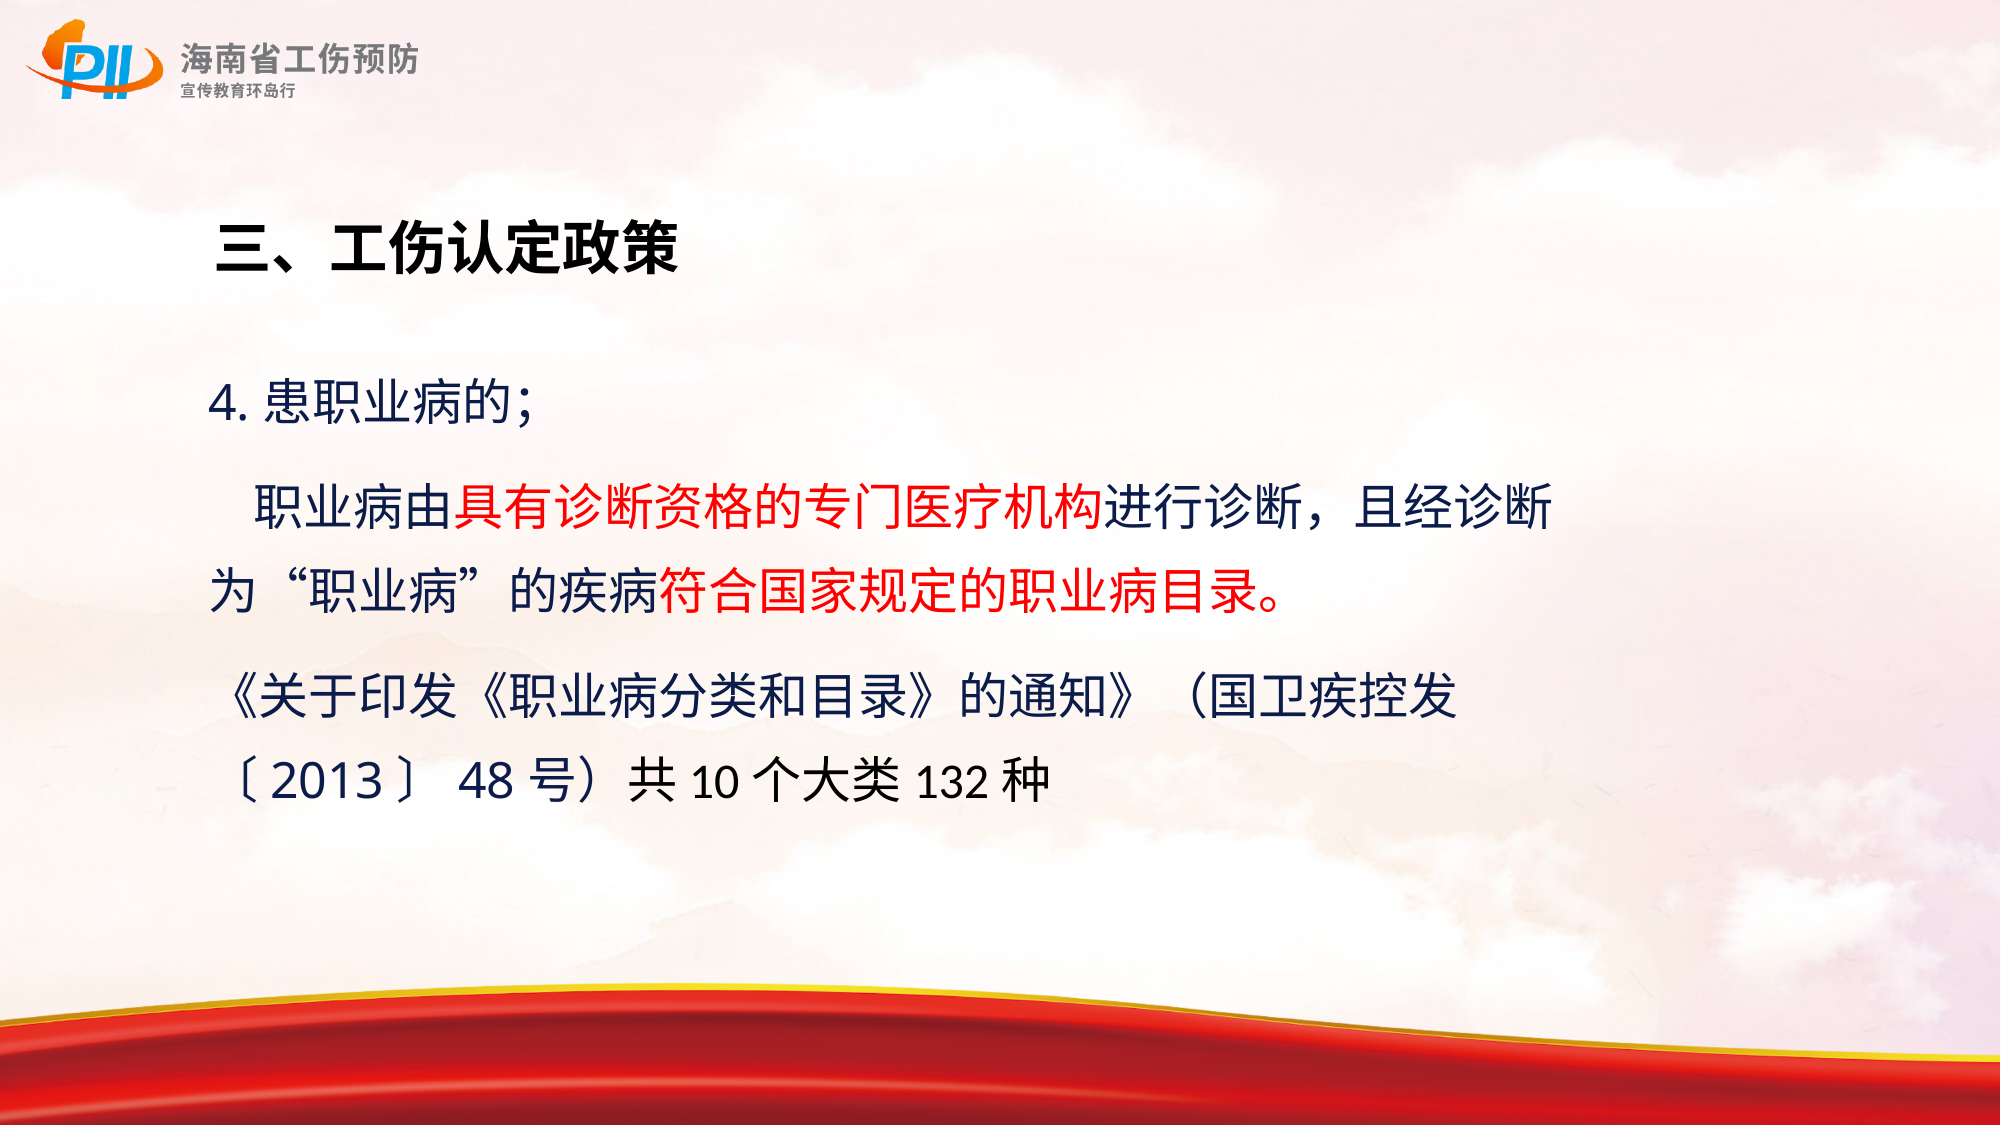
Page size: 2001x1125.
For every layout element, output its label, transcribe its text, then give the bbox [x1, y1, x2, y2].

picture [0, 0, 2001, 1125]
text_box 三、工伤认定政策 [193, 201, 700, 292]
list 4.患职业病的； 职业病由具有诊断资格的专门医疗机构进行诊断，且经诊断为“职业病”的疾病符合国家规定的职业病目录。 《关于印发《职业病分类和目录》的通知》（国卫疾控发〔2013〕48号）共10个大类132种 [193, 338, 1604, 854]
